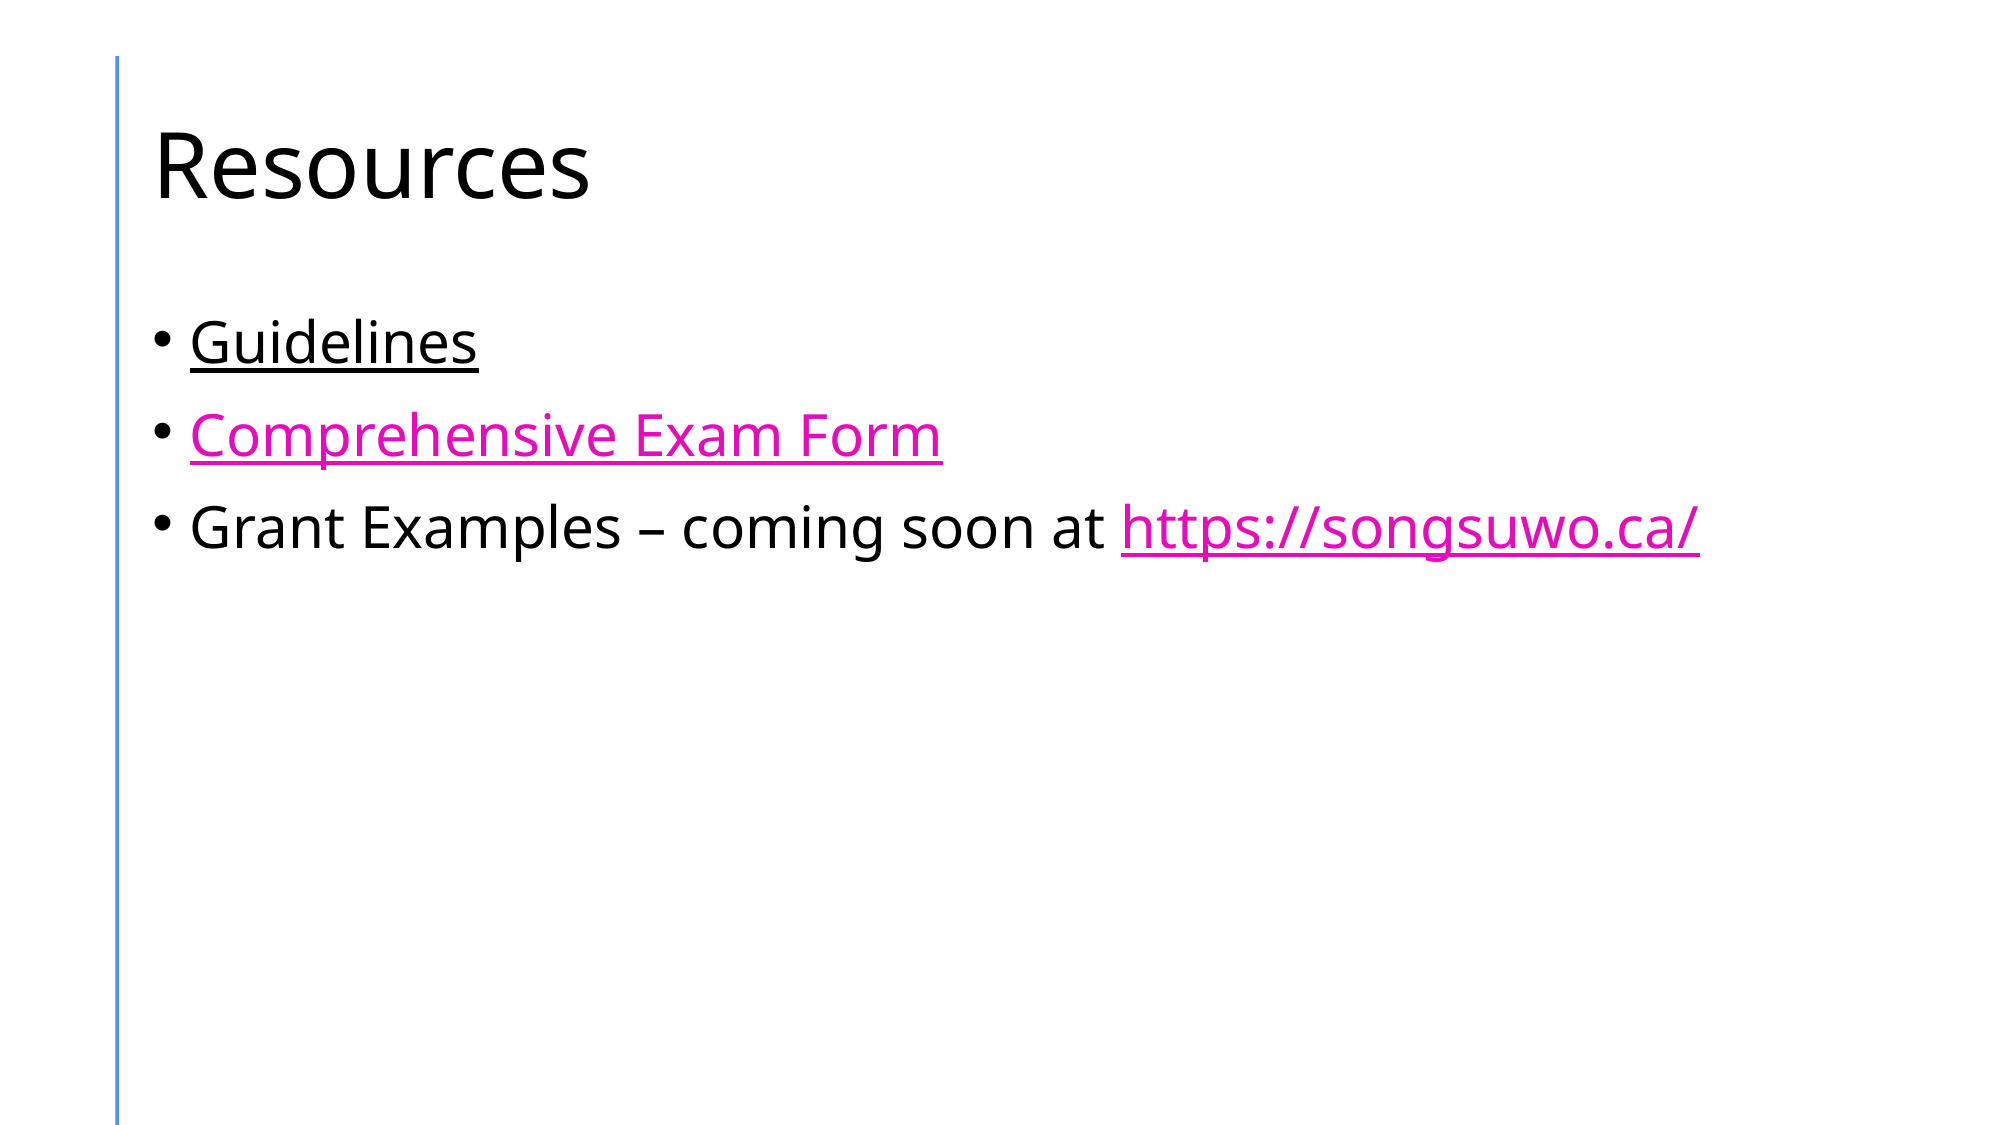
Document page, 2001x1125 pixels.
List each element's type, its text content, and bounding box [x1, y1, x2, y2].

title Resources [137, 59, 1863, 278]
list Guidelines Comprehensive Exam Form Grant Examples – coming soon at https://songsuwo.ca/ [137, 299, 1863, 1014]
